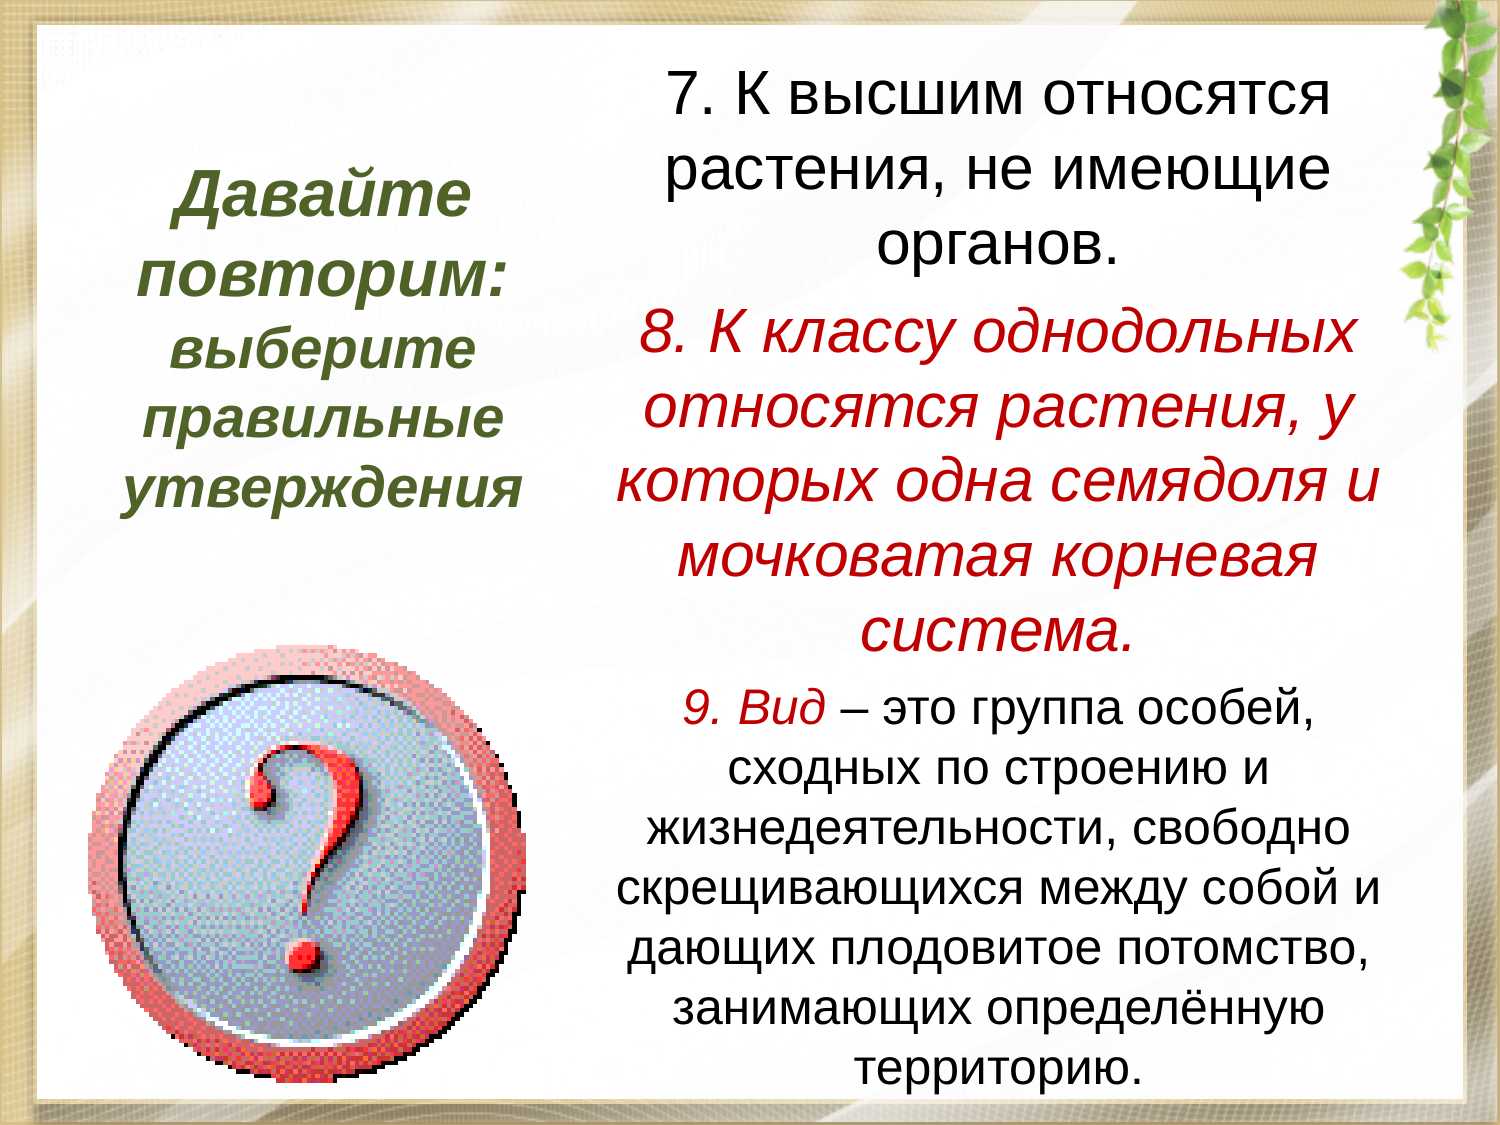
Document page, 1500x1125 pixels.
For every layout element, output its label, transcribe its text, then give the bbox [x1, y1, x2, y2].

picture [0, 0, 1500, 1125]
title Давайте повторим: выберите правильные утверждения [76, 0, 571, 528]
list 7. К высшим относятся растения, не имеющие органов. 8. К классу однодольных относятся растения, у которых одна семядоля и мочковатая корневая система. 9. Вид – это группа особей, сходных по строению и жизнедеятельности, свободно скрещивающихся между собой и дающих плодовитое потомство, занимающих определённую территорию. [572, 44, 1425, 1125]
